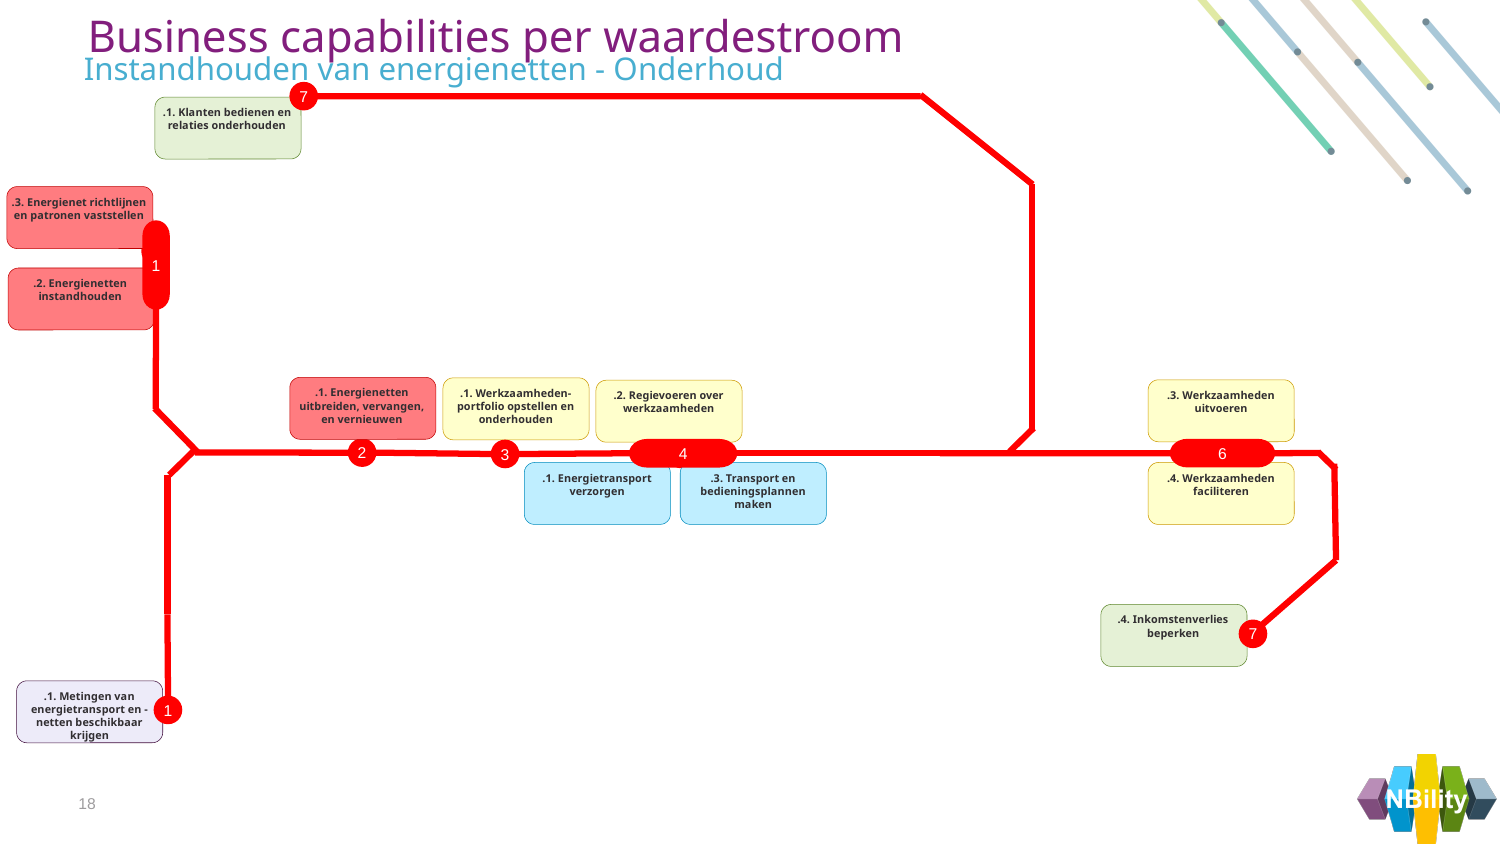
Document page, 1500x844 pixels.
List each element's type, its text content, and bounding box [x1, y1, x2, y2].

text_box Instandhouden van energienetten - Onderhoud [83, 41, 1217, 75]
text_box 7 [289, 81, 318, 111]
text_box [154, 408, 198, 453]
text_box 4 [629, 438, 737, 468]
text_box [920, 94, 1033, 185]
text_box .3. Werkzaamheden uitvoeren [1148, 379, 1295, 442]
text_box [1009, 428, 1034, 452]
text_box 1 [153, 696, 183, 725]
text_box .1. Klanten bedienen en relaties onderhouden [154, 97, 302, 160]
text_box .2. Regievoeren over werkzaamheden [595, 380, 743, 443]
text_box .1. Metingen van energietransport en -netten beschikbaar krijgen [16, 680, 163, 743]
text_box Business capabilities per waardestroom [87, 2, 1181, 41]
text_box .1. Energietransport verzorgen [524, 462, 671, 525]
text_box 3 [491, 439, 519, 469]
text_box 7 [1238, 619, 1268, 649]
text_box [0, 0, 1500, 844]
text_box .4. Werkzaamheden faciliteren [1148, 462, 1295, 525]
slide_number 18 [78, 793, 416, 839]
text_box .3. Transport en bedieningsplannen maken [680, 462, 827, 525]
text_box .4. Inkomstenverlies beperken [1100, 604, 1248, 667]
text_box .1. Werkzaamheden-portfolio opstellen en onderhouden [442, 377, 590, 440]
text_box 2 [348, 440, 377, 467]
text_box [169, 453, 194, 476]
text_box .3. Energienet richtlijnen en patronen vaststellen [6, 186, 153, 249]
text_box 6 [1169, 438, 1275, 468]
text_box .1. Energienetten uitbreiden, vervangen, en vernieuwen [289, 377, 436, 440]
picture [1357, 754, 1499, 844]
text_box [1318, 451, 1336, 470]
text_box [1262, 560, 1337, 625]
text_box .2. Energienetten instandhouden [8, 267, 152, 331]
text_box 1 [142, 220, 170, 310]
